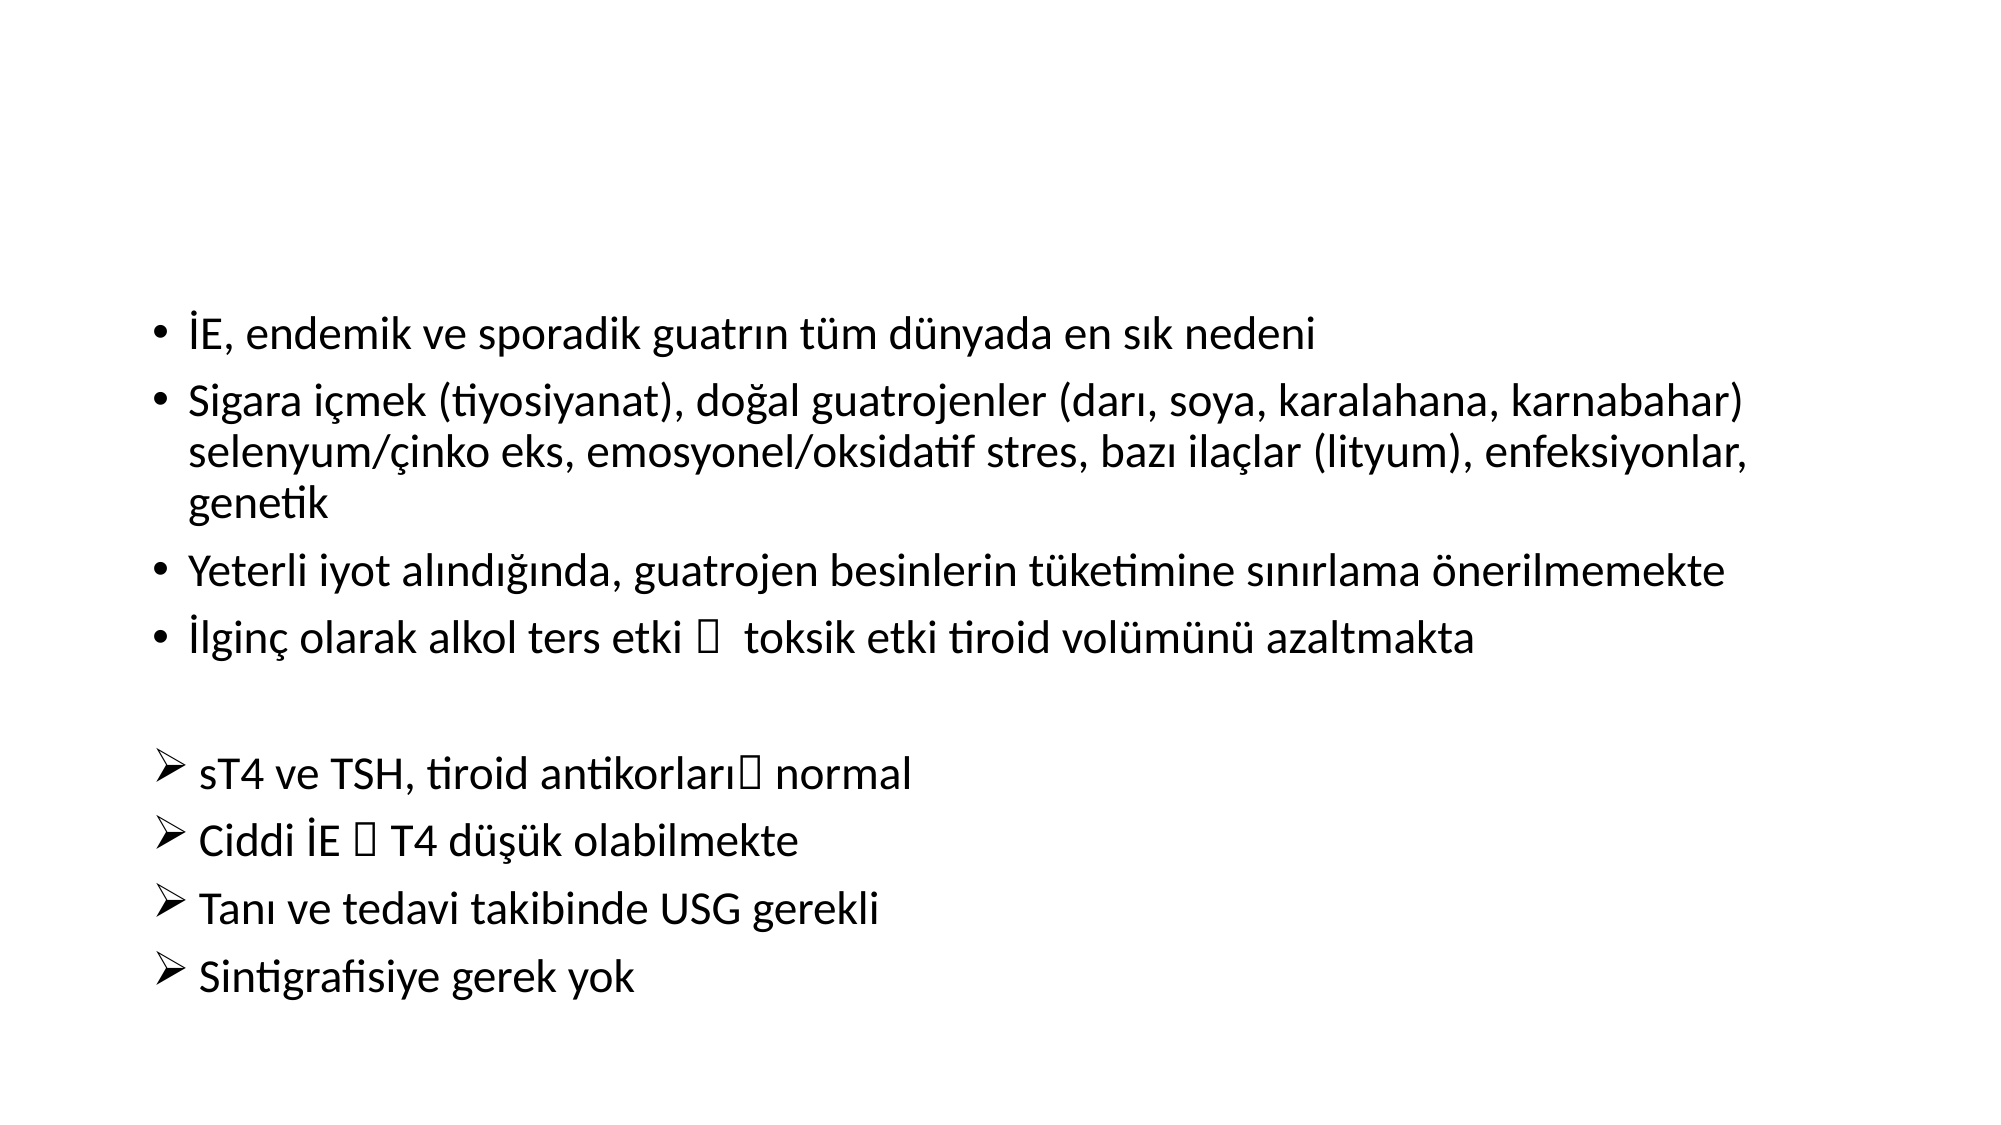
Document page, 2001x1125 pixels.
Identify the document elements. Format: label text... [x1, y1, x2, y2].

list İE, endemik ve sporadik guatrın tüm dünyada en sık nedeni Sigara içmek (tiyosiyanat), doğal guatrojenler (darı, soya, karalahana, karnabahar) selenyum/çinko eks, emosyonel/oksidatif stres, bazı ilaçlar (lityum), enfeksiyonlar, genetik Yeterli iyot alındığında, guatrojen besinlerin tüketimine sınırlama önerilmemekte İlginç olarak alkol ters etki  toksik etki tiroid volümünü azaltmakta sT4 ve TSH, tiroid antikorları normal Ciddi İE  T4 düşük olabilmekte Tanı ve tedavi takibinde USG gerekli Sintigrafisiye gerek yok [137, 300, 1863, 1015]
